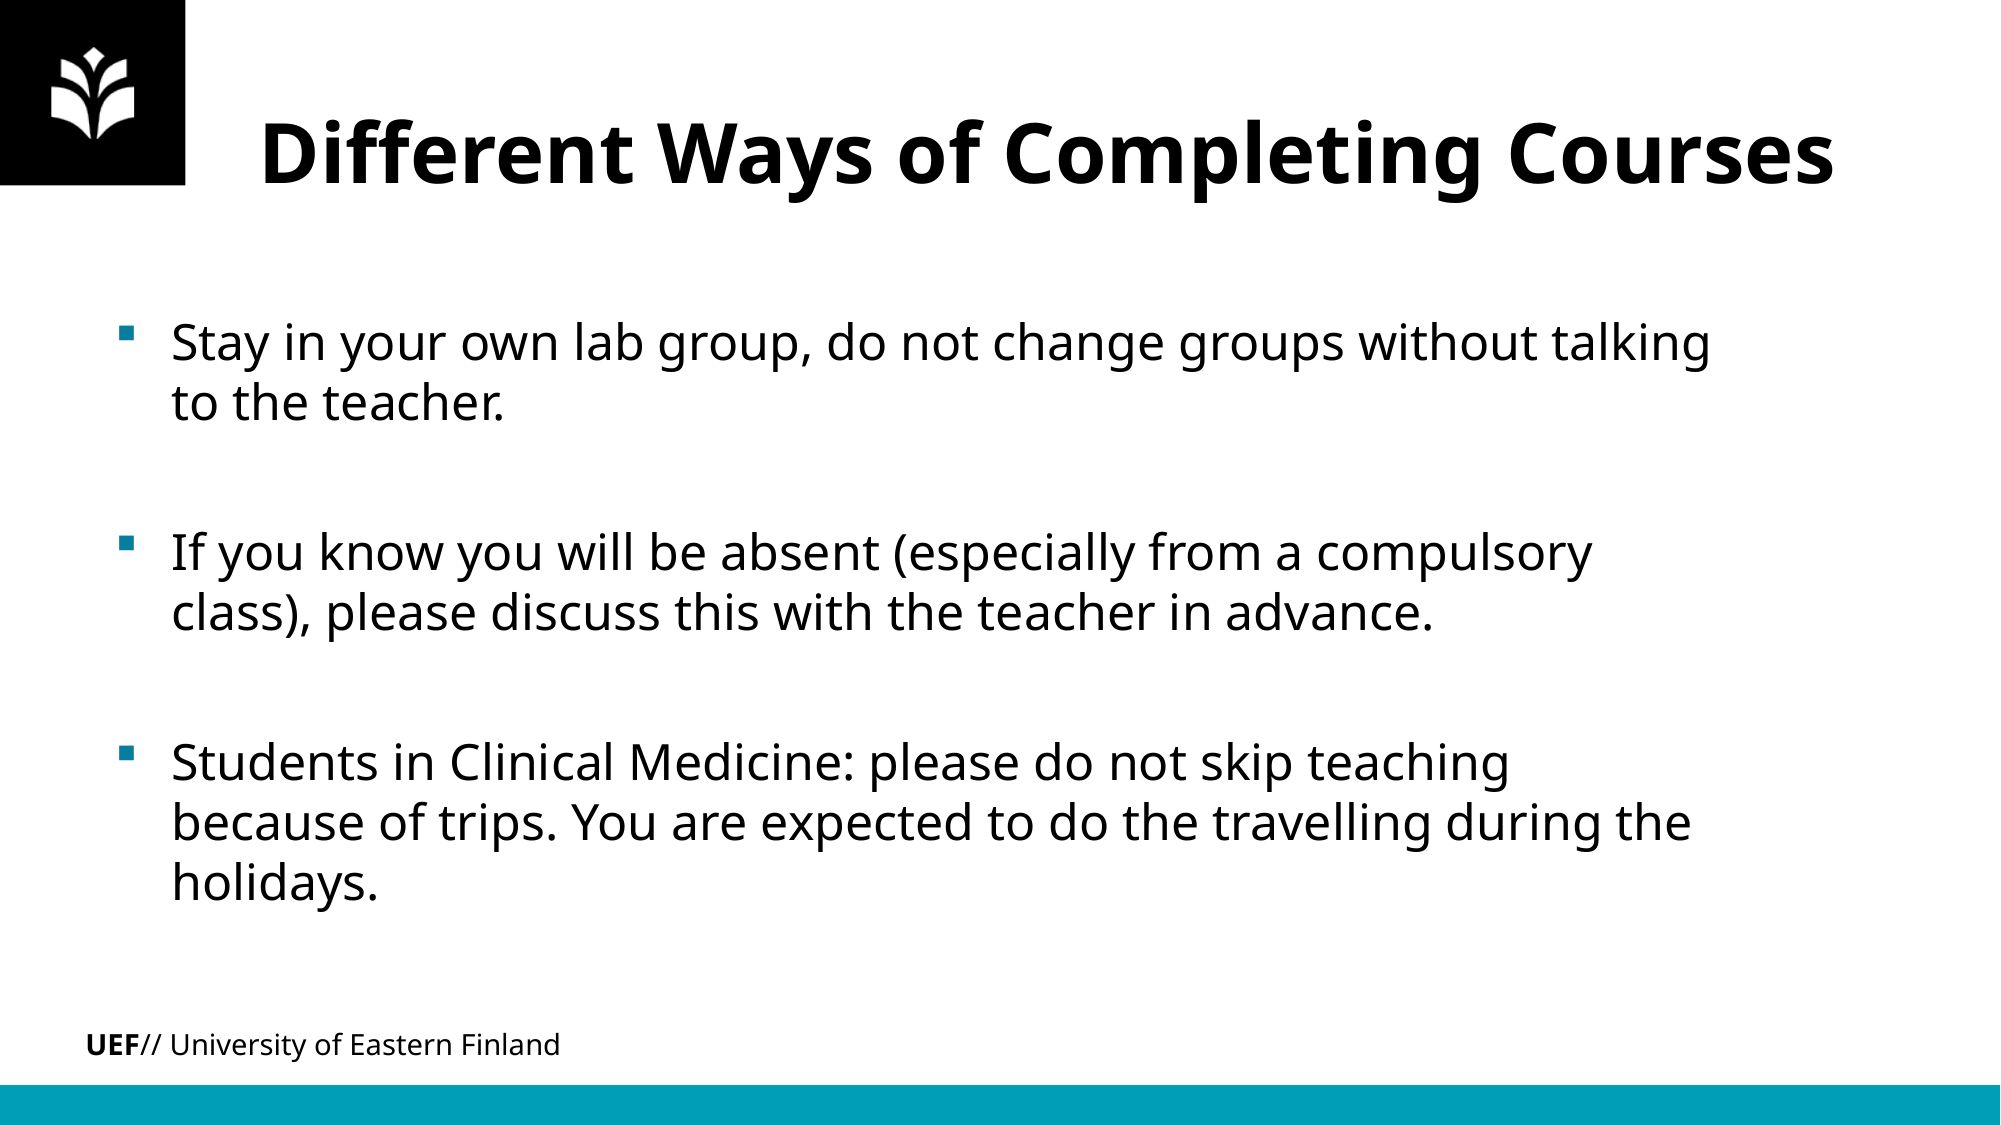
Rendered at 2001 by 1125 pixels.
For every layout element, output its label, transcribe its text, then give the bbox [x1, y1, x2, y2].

list Stay in your own lab group, do not change groups without talking to the teacher. If you know you will be absent (especially from a compulsory class), please discuss this with the teacher in advance. Students in Clinical Medicine: please do not skip teaching because of trips. You are expected to do the travelling during the holidays. [99, 302, 1734, 988]
title Different Ways of Completing Courses [243, 107, 1914, 274]
